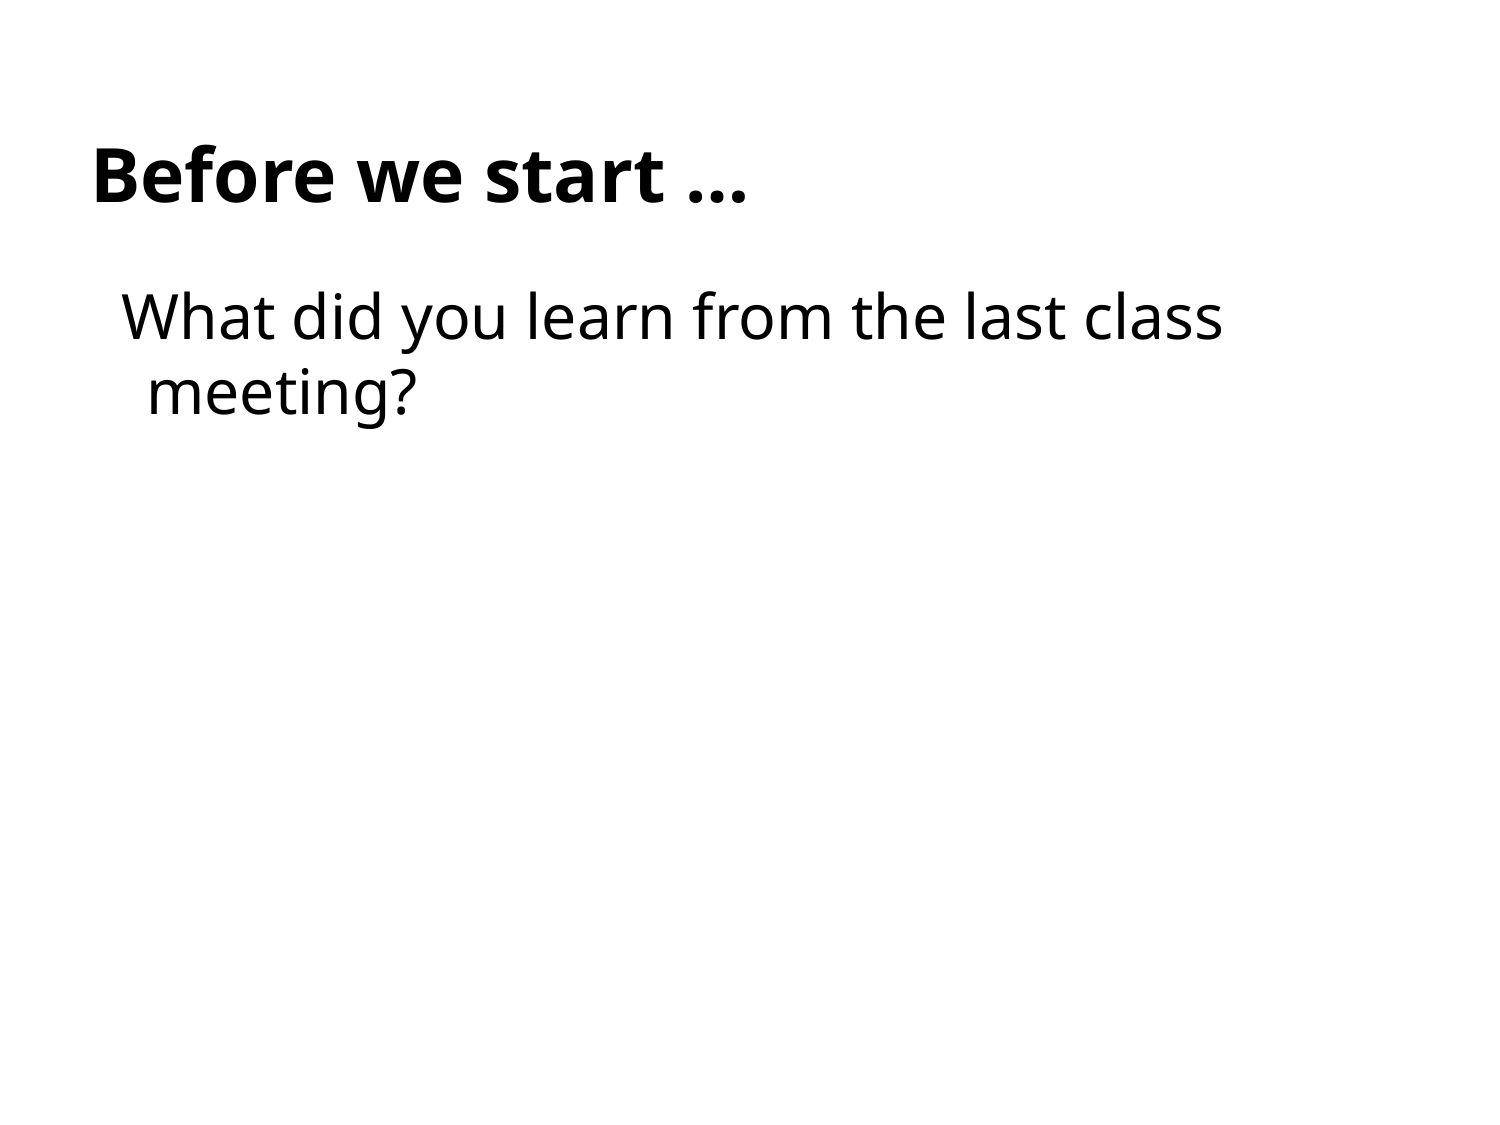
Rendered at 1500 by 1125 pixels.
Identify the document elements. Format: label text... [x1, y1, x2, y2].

list What did you learn from the last class meeting? [75, 262, 1425, 1078]
title Before we start … [75, 45, 1425, 233]
